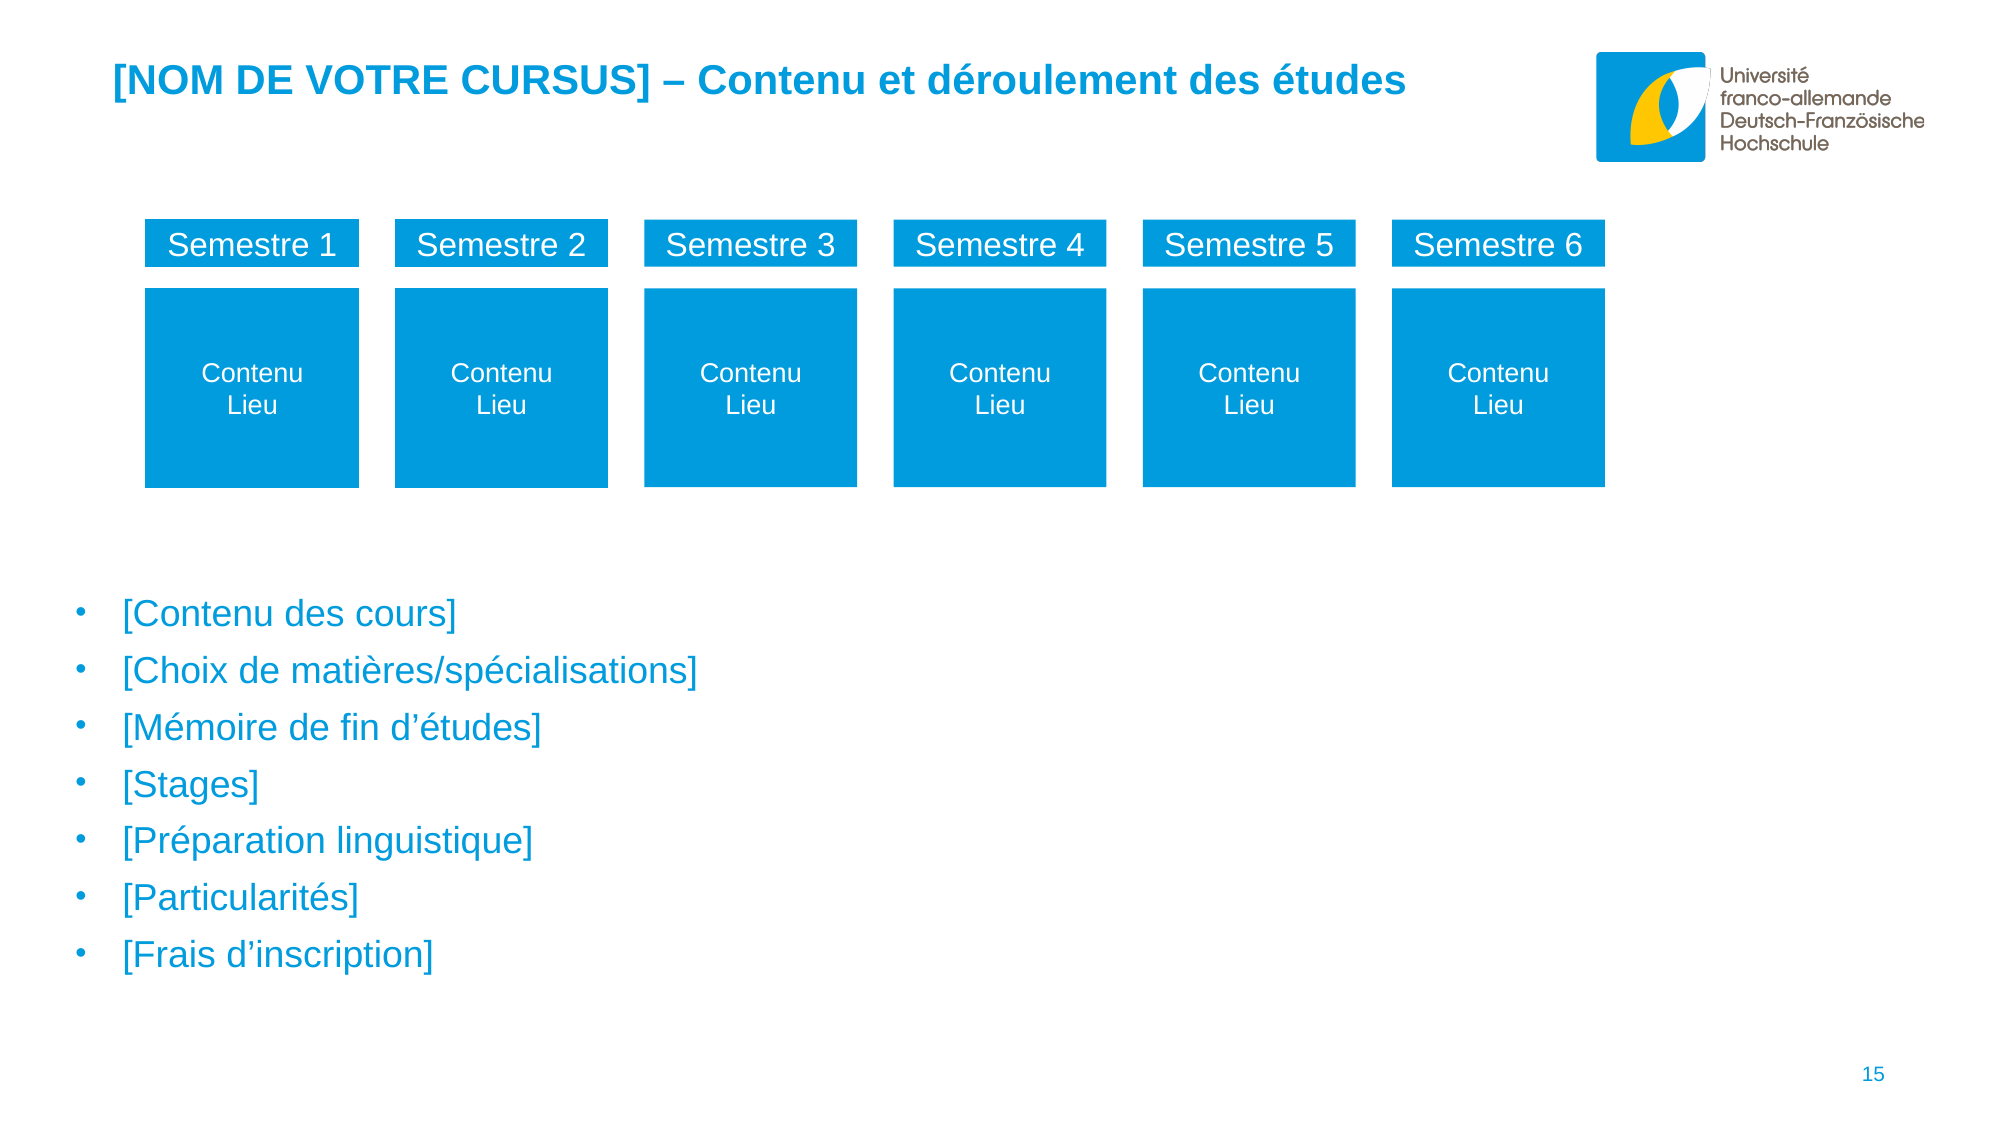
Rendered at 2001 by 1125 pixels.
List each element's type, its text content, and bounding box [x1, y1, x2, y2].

slide_number 15 [1433, 1042, 1900, 1103]
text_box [395, 219, 608, 488]
list [Contenu des cours] [Choix de matières/spécialisations] [Mémoire de fin d’études] [Stages] [Préparation linguistique] [Particularités] [Frais d’inscription] [75, 590, 1925, 991]
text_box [1392, 219, 1605, 488]
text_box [1142, 219, 1356, 488]
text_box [145, 219, 359, 488]
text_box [893, 219, 1107, 488]
list [NOM DE VOTRE CURSUS] – Contenu et déroulement des études [75, 54, 1571, 112]
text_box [644, 219, 858, 488]
